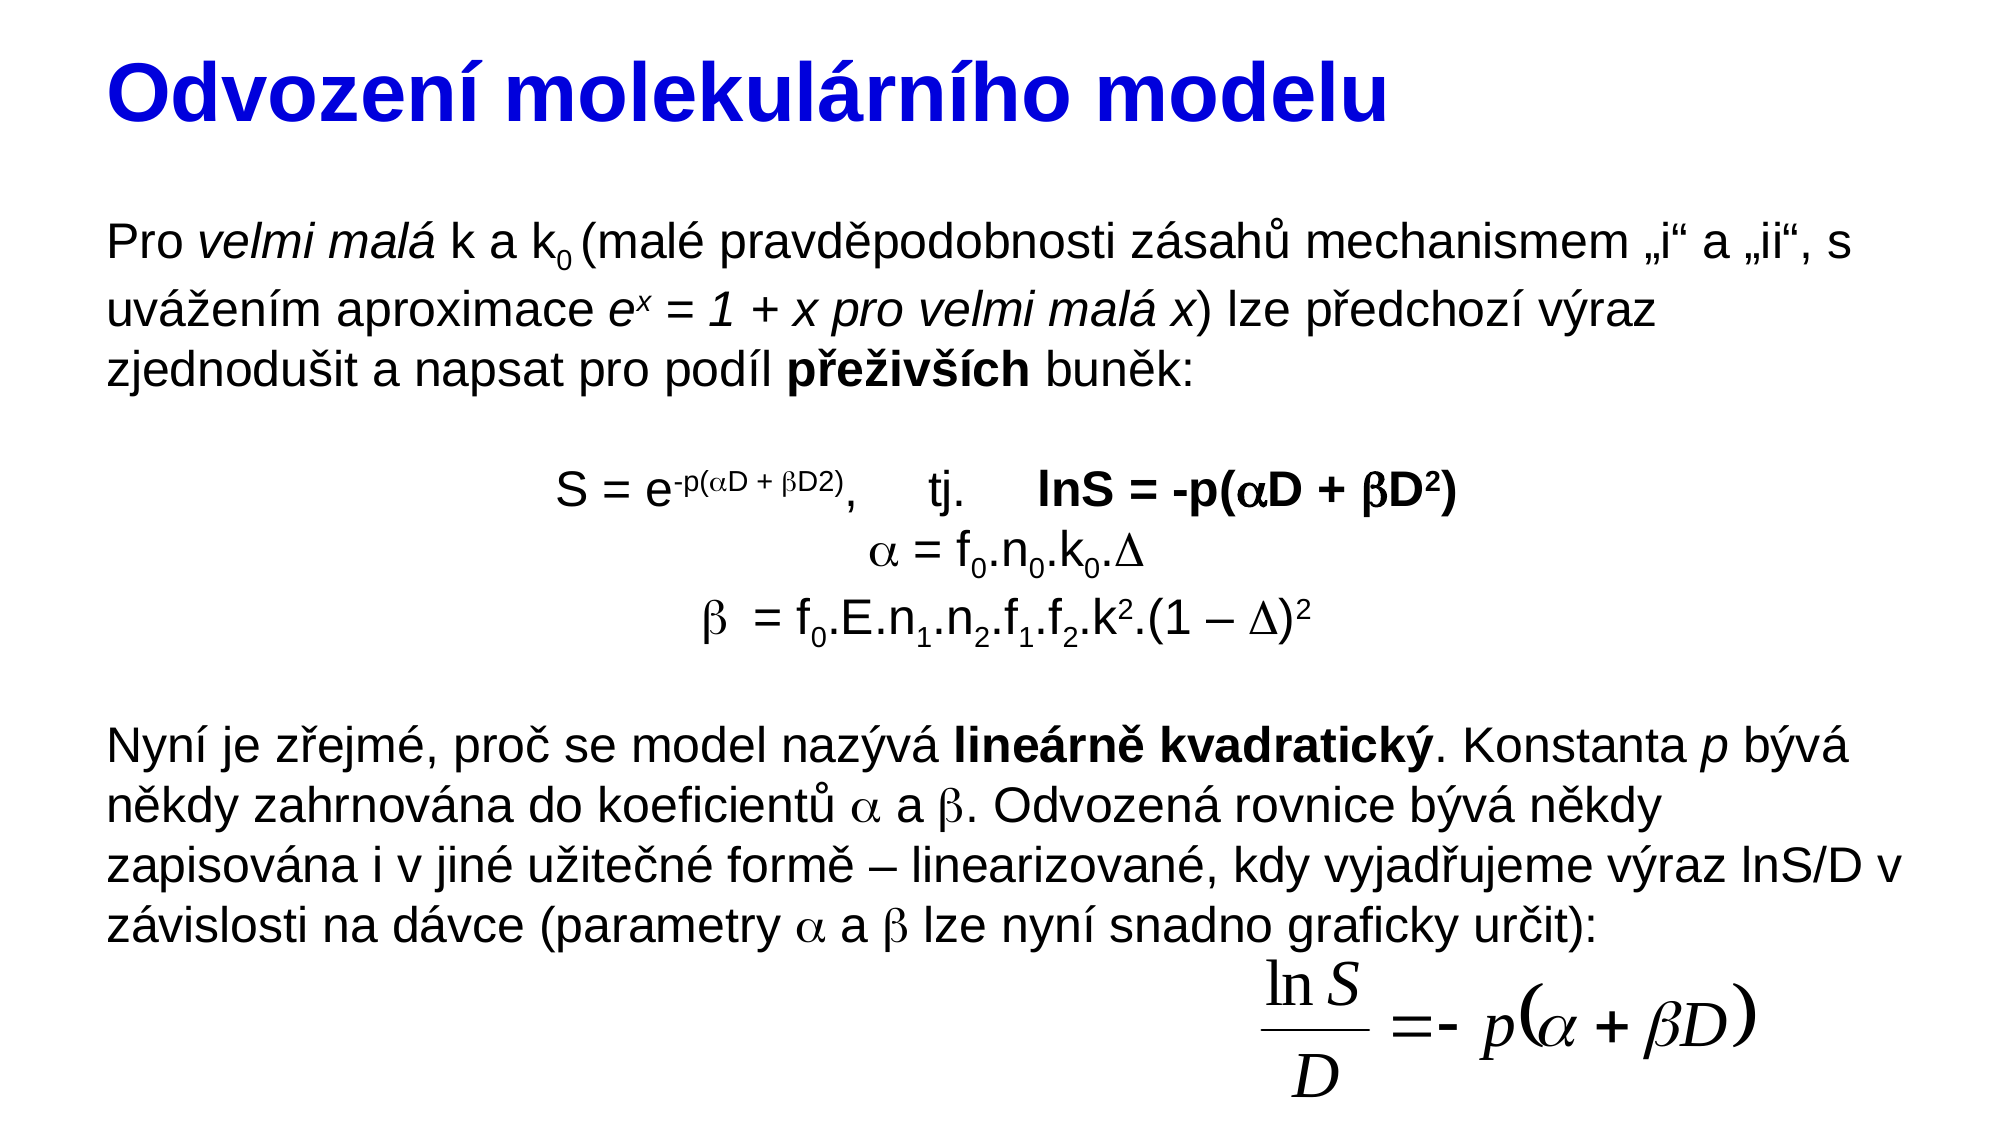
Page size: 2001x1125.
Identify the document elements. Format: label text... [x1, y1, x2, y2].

title Odvození molekulárního modelu [106, 54, 1457, 171]
list Pro velmi malá k a k0 (malé pravděpodobnosti zásahů mechanismem „i“ a „ii“, s uvážením aproximace ex = 1 + x pro velmi malá x) lze předchozí výraz zjednodušit a napsat pro podíl přeživších buněk: S = e-p(aD + bD2), tj. lnS = -p(aD + bD2) a = f0.n0.k0.D b = f0.E.n1.n2.f1.f2.k2.(1 – D)2 Nyní je zřejmé, proč se model nazývá lineárně kvadratický. Konstanta p bývá někdy zahrnována do koeficientů a a b. Odvozená rovnice bývá někdy zapisována i v jiné užitečné formě – linearizované, kdy vyjadřujeme výraz lnS/D v závislosti na dávce (parametry a a b lze nyní snadno graficky určit): [106, 208, 1907, 905]
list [1250, 942, 1759, 1113]
